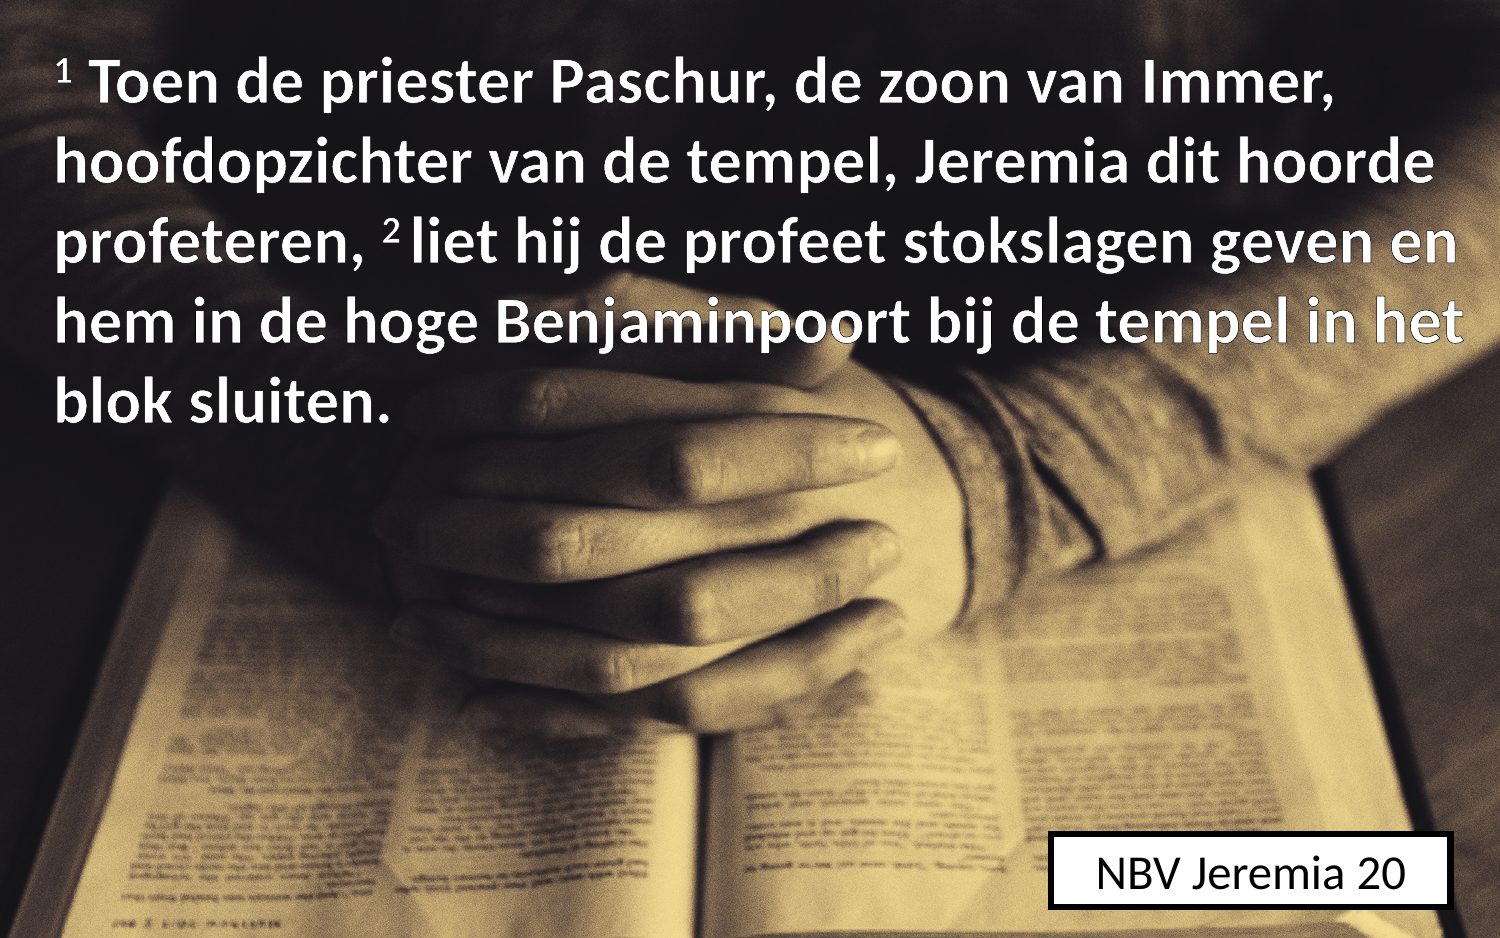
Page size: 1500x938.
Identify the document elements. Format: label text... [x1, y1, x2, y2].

picture [0, 0, 1500, 938]
text_box NBV Jeremia 20 [1051, 833, 1451, 907]
text_box 1 Toen de ​priester​ Paschur, de zoon van Immer, hoofdopzichter van de tempel, ​Jeremia​ dit hoorde profeteren, 2 liet hij de ​profeet​ ​stokslagen​ geven en hem in de hoge Benjaminpoort bij de tempel in het blok sluiten. [38, 28, 1483, 524]
